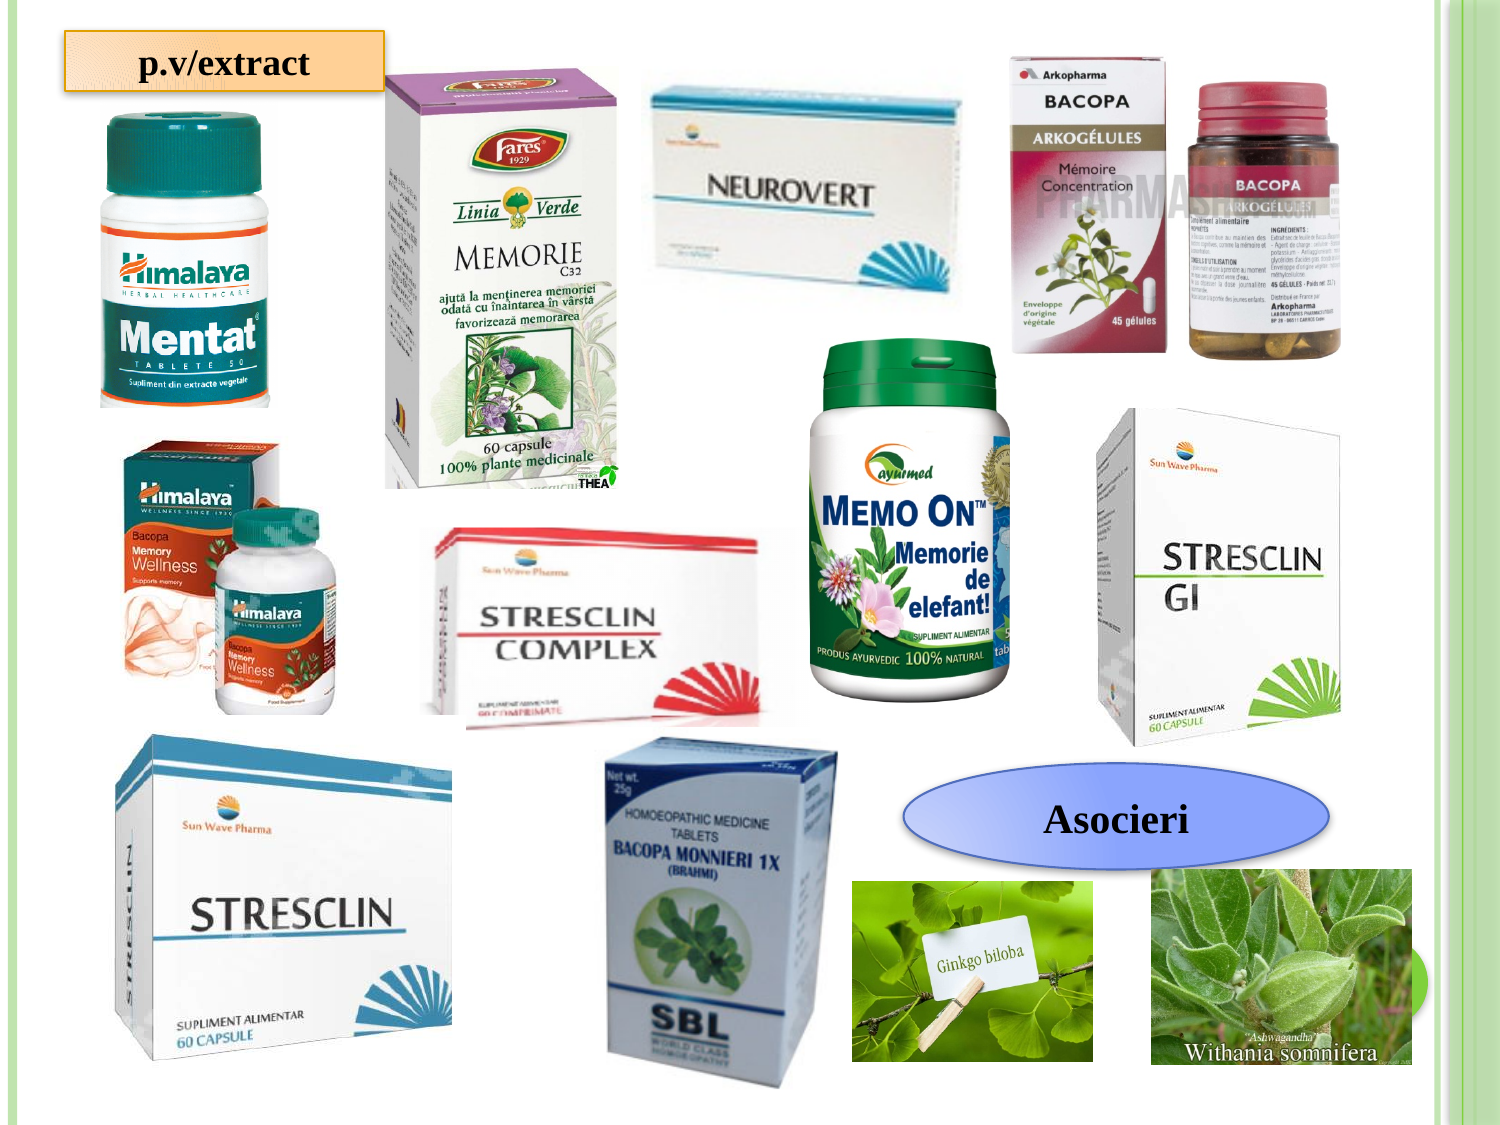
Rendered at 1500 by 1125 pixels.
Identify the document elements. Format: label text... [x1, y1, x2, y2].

text_box p.v/extract [64, 30, 385, 92]
picture [64, 42, 1342, 1092]
text_box Asocieri [902, 762, 1330, 871]
picture [1091, 408, 1353, 747]
picture [1151, 869, 1412, 1065]
